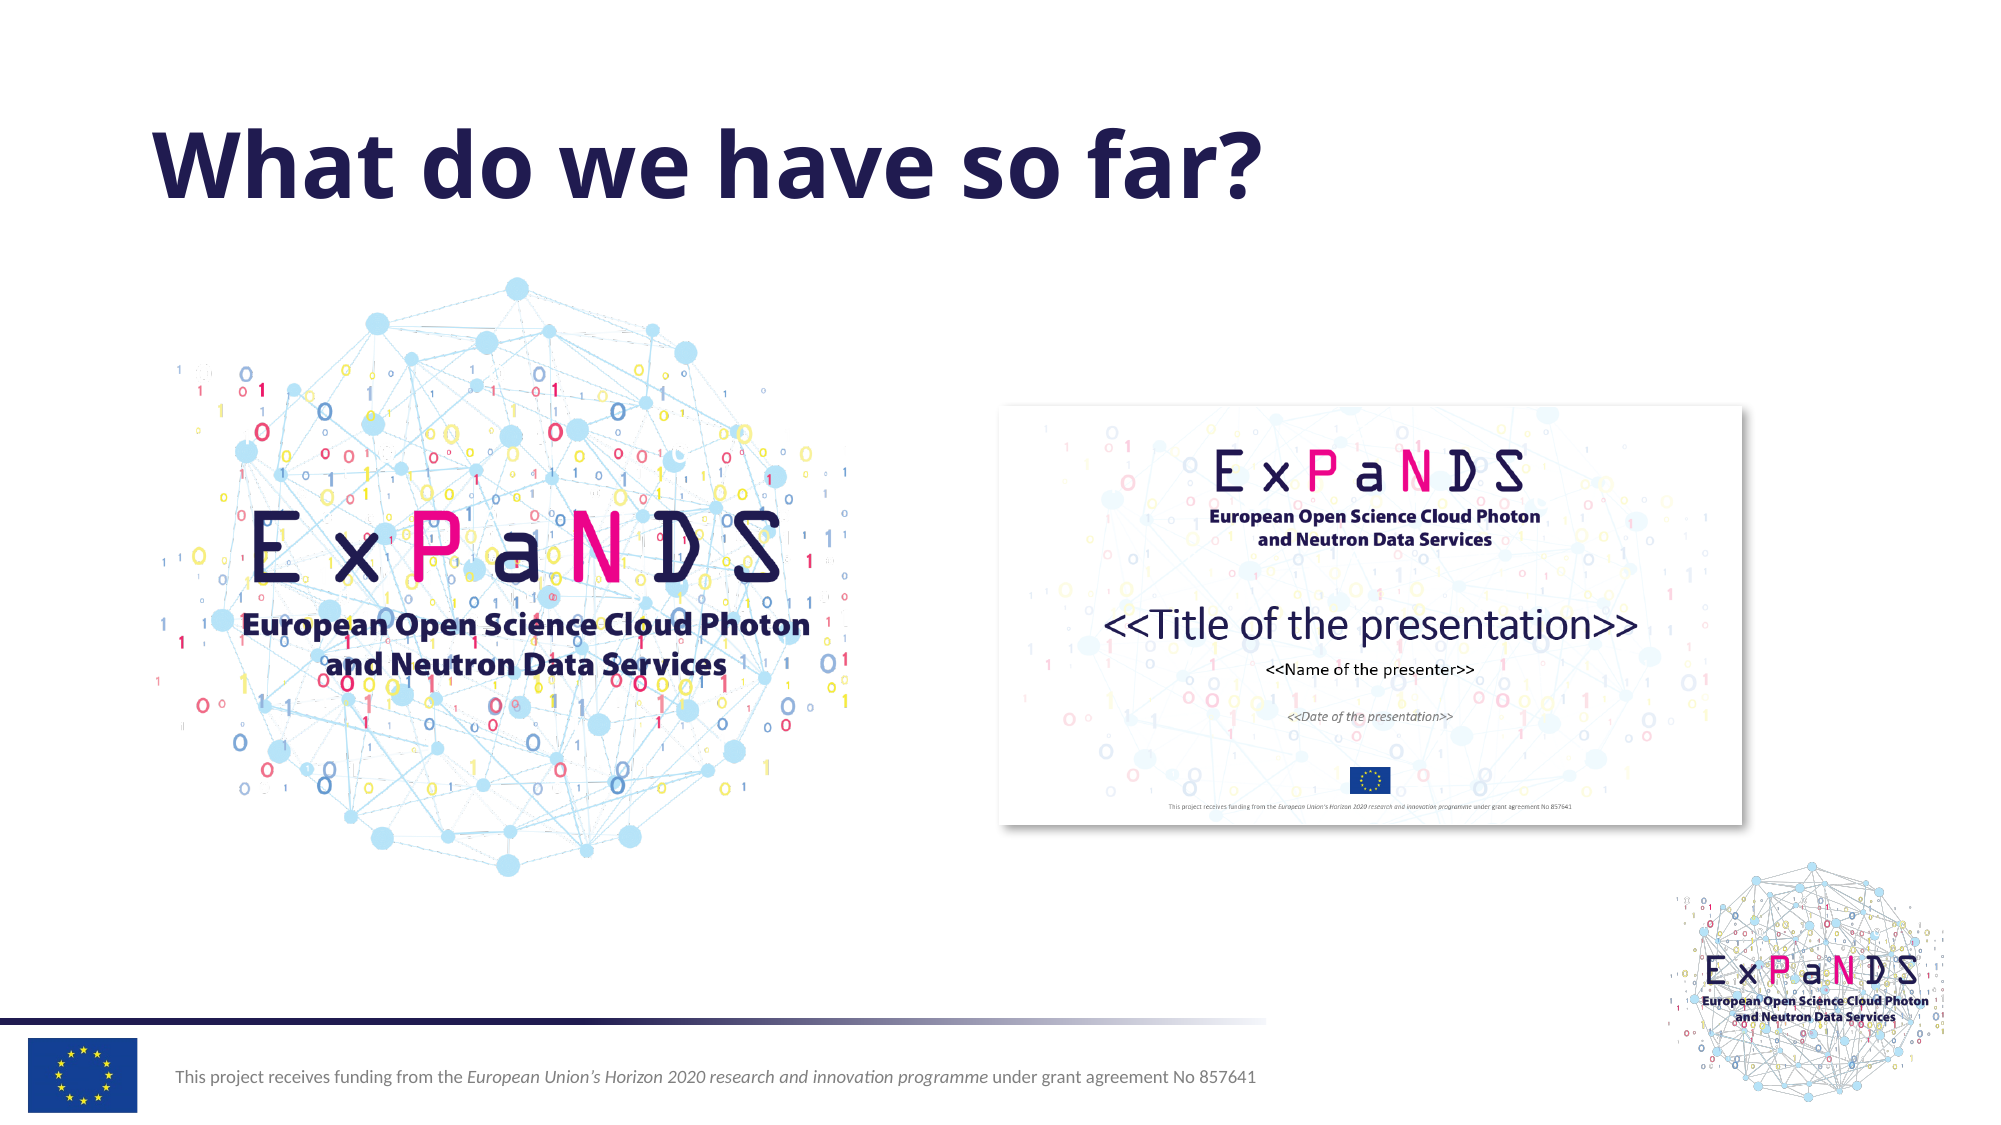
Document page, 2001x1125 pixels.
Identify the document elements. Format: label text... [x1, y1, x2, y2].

picture [999, 406, 1742, 825]
picture [156, 277, 848, 877]
picture [27, 1038, 138, 1113]
title What do we have so far? [137, 59, 1863, 278]
picture [1668, 862, 1944, 1102]
